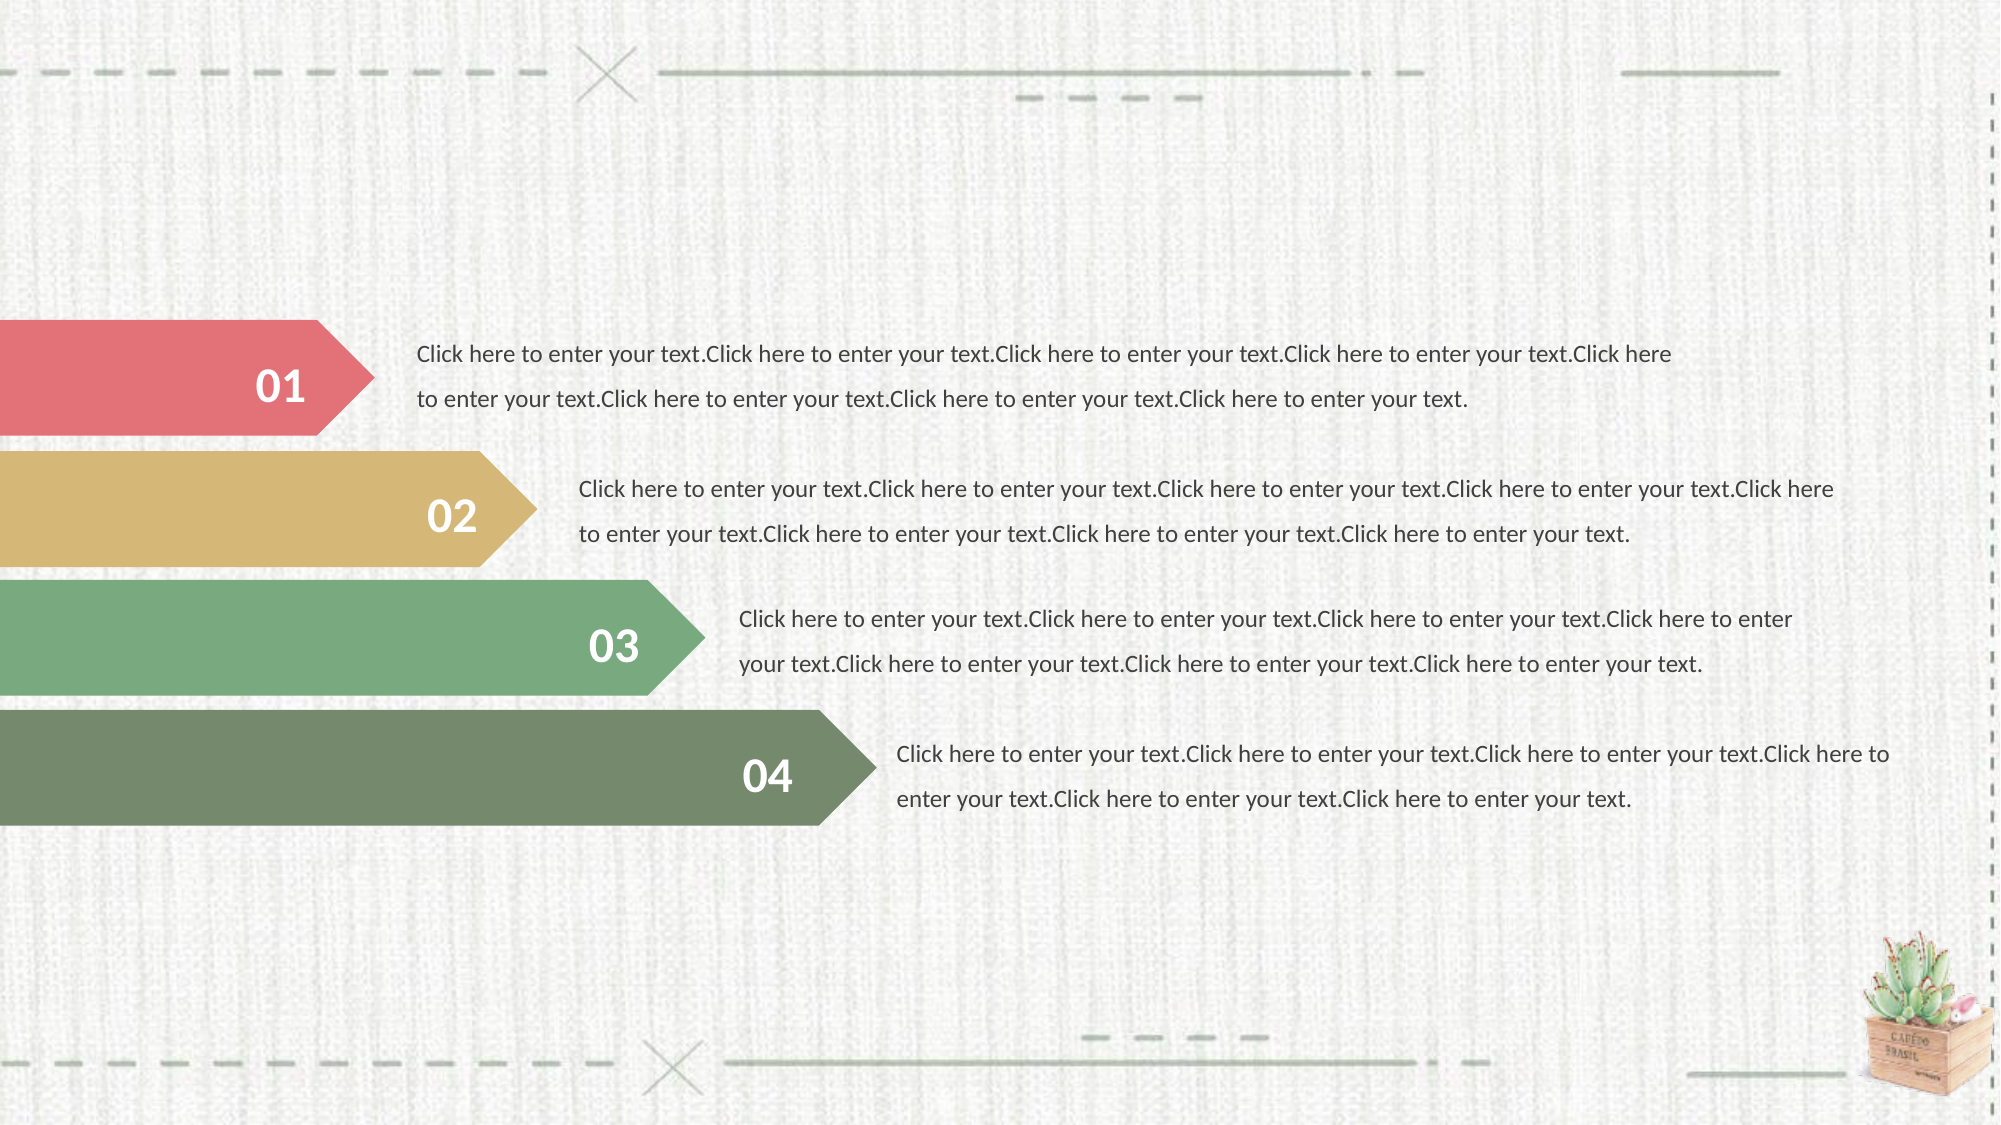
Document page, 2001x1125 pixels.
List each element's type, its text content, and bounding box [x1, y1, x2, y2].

text_box Click here to enter your text.Click here to enter your text.Click here to enter your text.Click here to enter your text.Click here to enter your text.Click here to enter your text.Click here to enter your text. [724, 580, 1839, 685]
text_box Click here to enter your text.Click here to enter your text.Click here to enter your text.Click here to enter your text.Click here to enter your text.Click here to enter your text. [881, 714, 1962, 820]
text_box 04 [727, 734, 808, 810]
text_box 02 [412, 474, 493, 550]
text_box 03 [574, 604, 655, 680]
text_box [0, 450, 539, 569]
text_box [0, 318, 377, 437]
text_box Click here to enter your text.Click here to enter your text.Click here to enter your text.Click here to enter your text.Click here to enter your text.Click here to enter your text.Click here to enter your text.Click here to enter your text. [564, 449, 1877, 555]
text_box [0, 578, 707, 697]
text_box [0, 708, 879, 827]
picture [0, 0, 2001, 1125]
text_box 01 [240, 344, 321, 420]
text_box Click here to enter your text.Click here to enter your text.Click here to enter your text.Click here to enter your text.Click here to enter your text.Click here to enter your text.Click here to enter your text.Click here to enter your text. [402, 315, 1715, 420]
